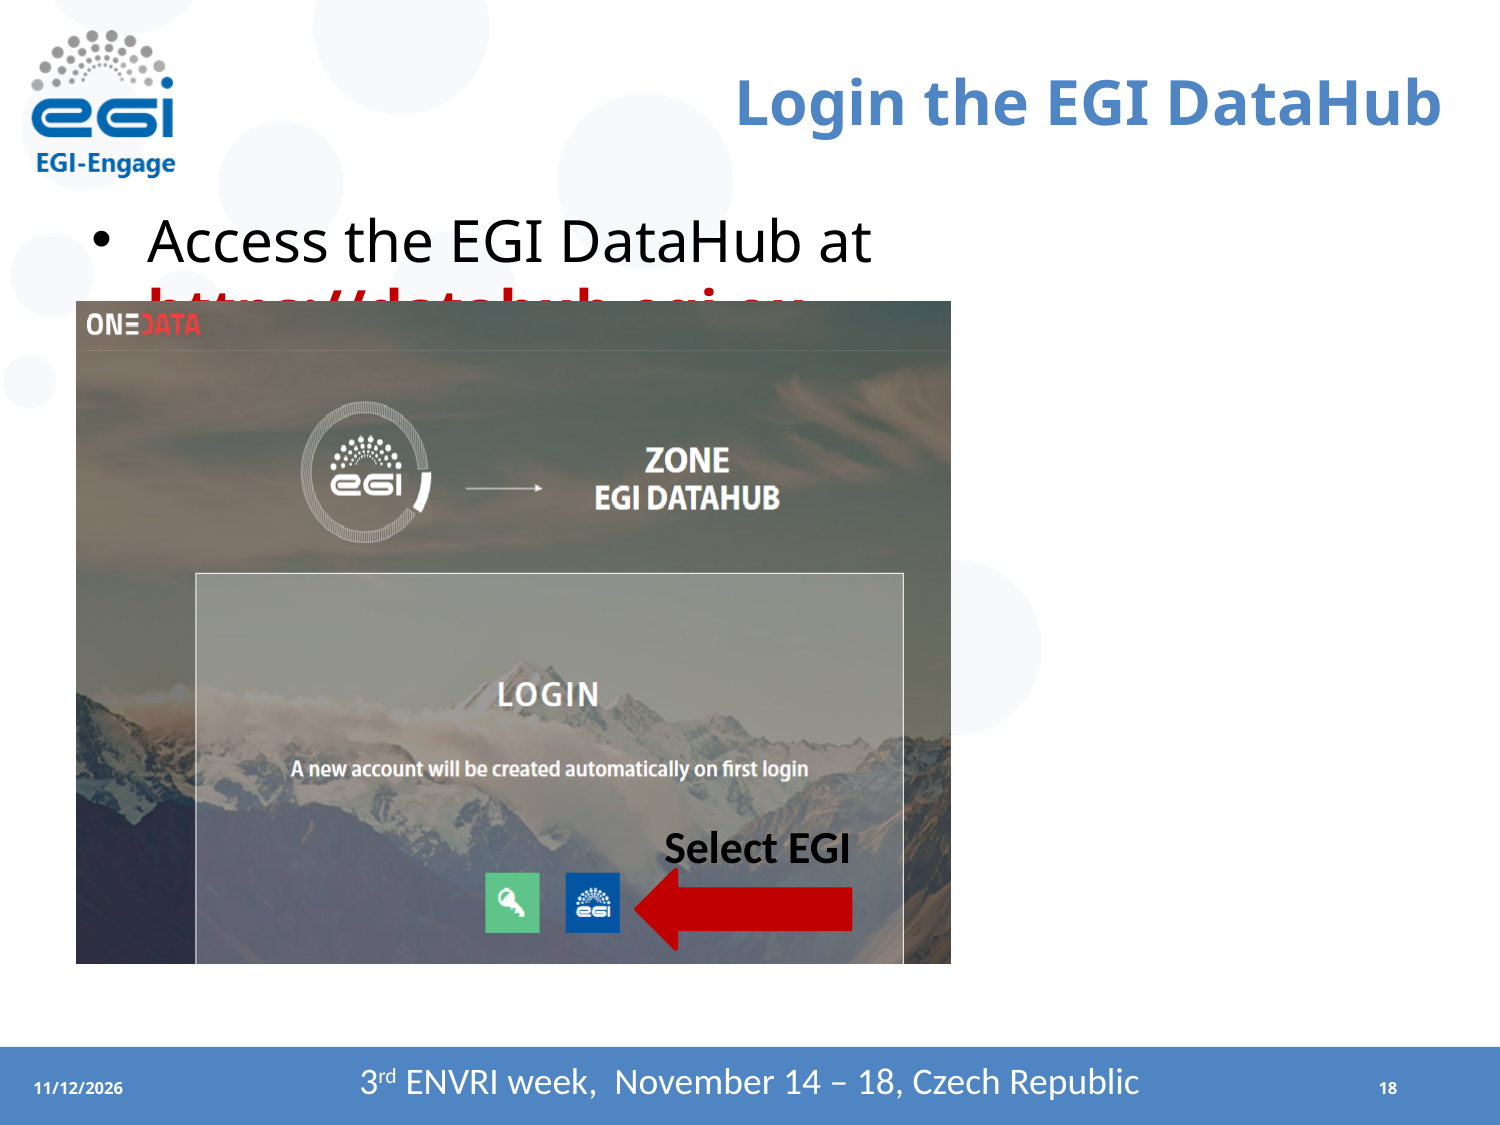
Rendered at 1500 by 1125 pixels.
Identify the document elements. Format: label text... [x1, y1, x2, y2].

list Access the EGI DataHub at https://datahub.egi.eu [76, 196, 1459, 982]
picture [3, 0, 1076, 965]
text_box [636, 810, 869, 950]
text_box 3rd ENVRI week, November 14 – 18, Czech Republic [194, 1049, 1306, 1110]
title Login the EGI DataHub [253, 30, 1459, 171]
